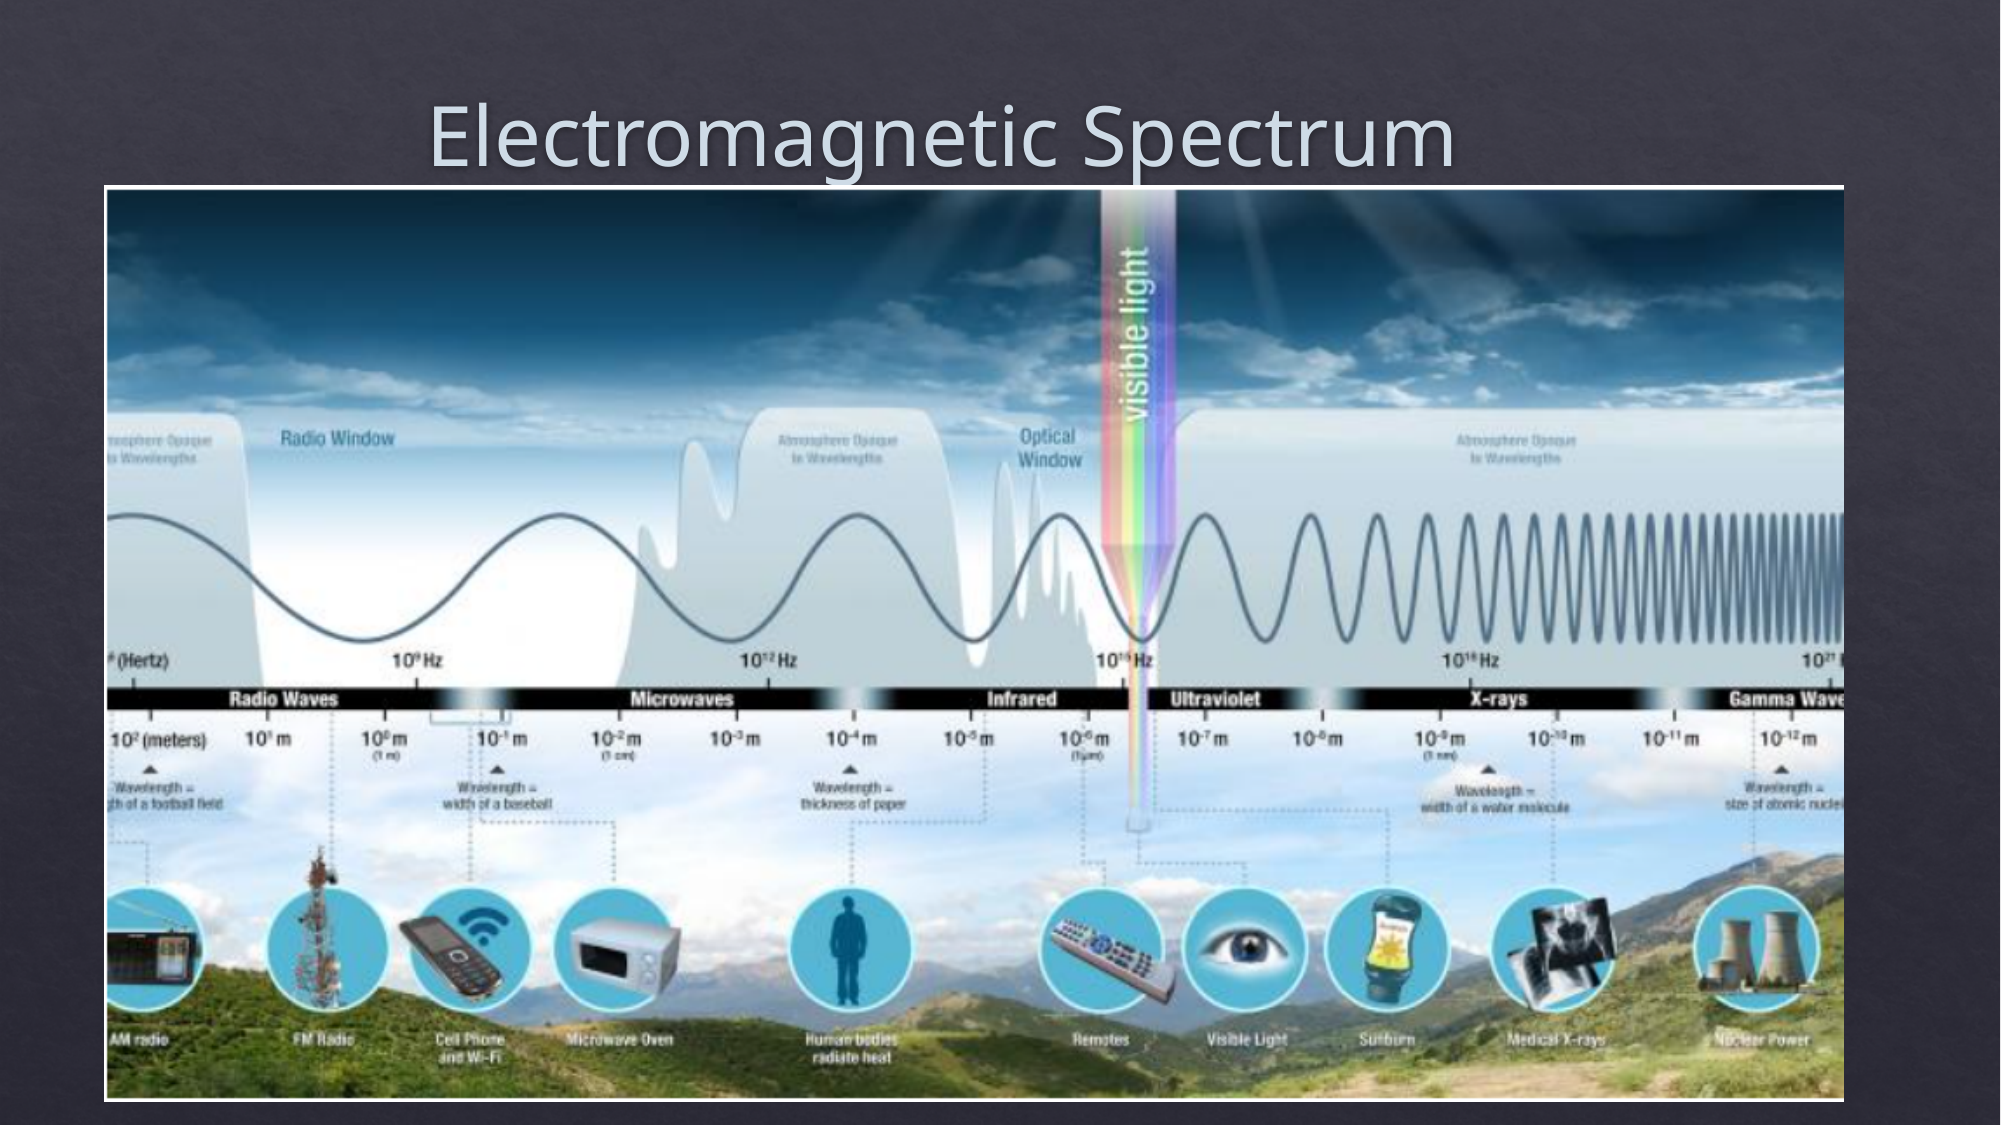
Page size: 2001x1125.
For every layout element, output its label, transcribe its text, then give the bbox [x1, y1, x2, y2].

title Electromagnetic Spectrum [104, 53, 1803, 182]
picture [104, 185, 1844, 1103]
